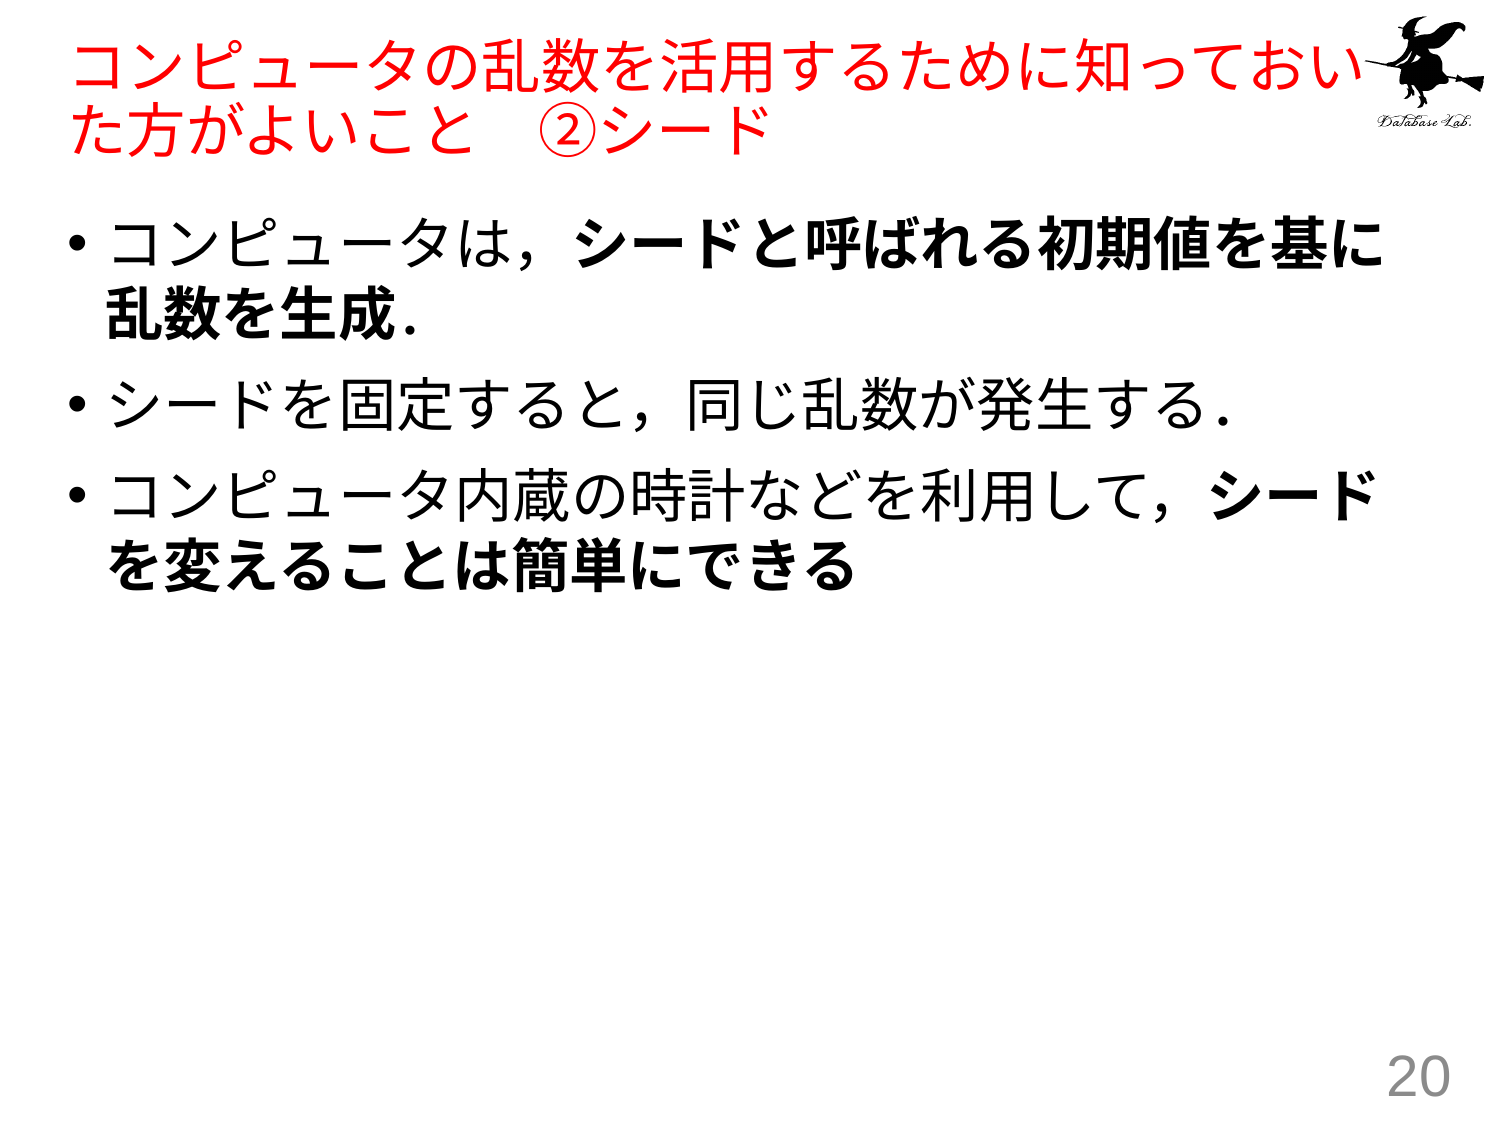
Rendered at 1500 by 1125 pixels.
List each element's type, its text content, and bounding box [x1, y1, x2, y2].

picture [1362, 14, 1486, 130]
list コンピュータは，シードと呼ばれる初期値を基に乱数を生成． シードを固定すると，同じ乱数が発生する． コンピュータ内蔵の時計などを利用して，シードを変えることは簡単にできる [52, 200, 1441, 1014]
title コンピュータの乱数を活用するために知っておいた方がよいこと ②シード [52, 28, 1441, 174]
slide_number 20 [1129, 1042, 1467, 1103]
